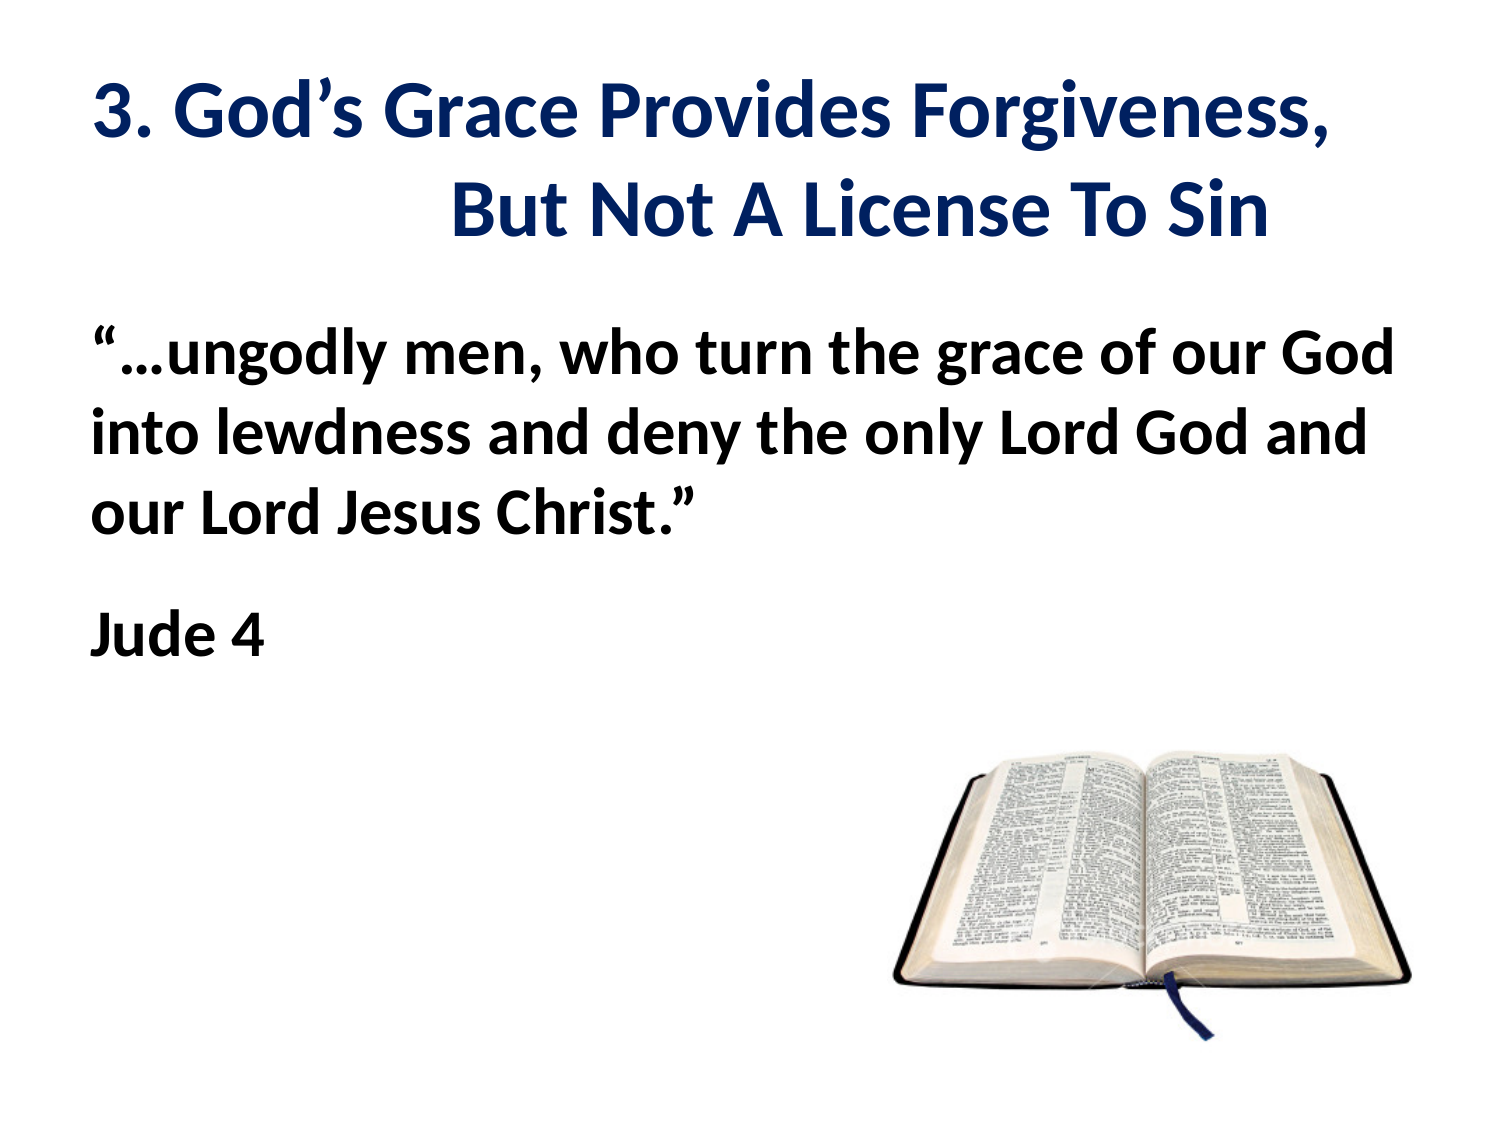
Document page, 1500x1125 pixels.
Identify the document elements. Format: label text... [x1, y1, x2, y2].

list “…ungodly men, who turn the grace of our God into lewdness and deny the only Lord God and our Lord Jesus Christ.” Jude 4 [75, 299, 1425, 1005]
title 3. God’s Grace Provides Forgiveness, But Not A License To Sin [75, 45, 1425, 263]
picture [887, 705, 1419, 1072]
